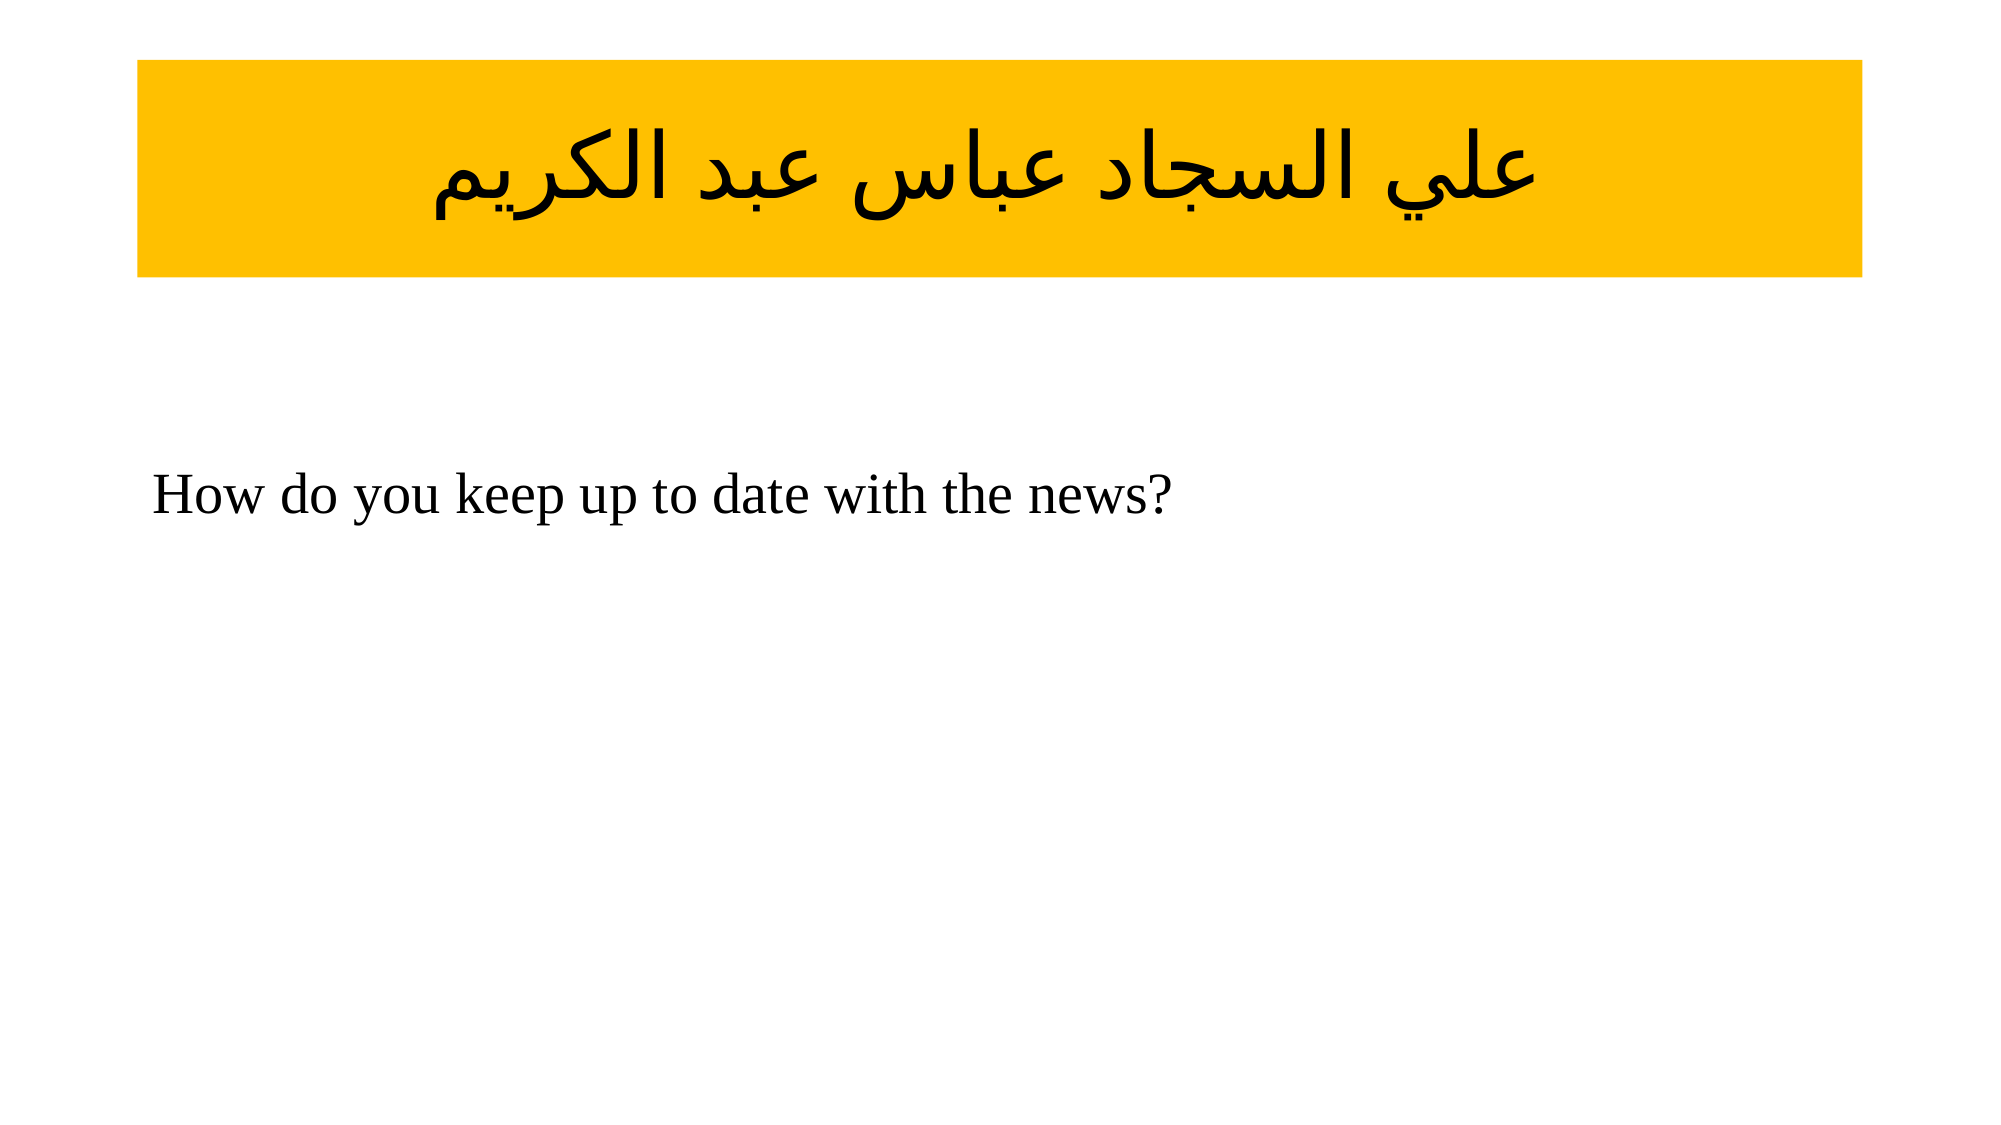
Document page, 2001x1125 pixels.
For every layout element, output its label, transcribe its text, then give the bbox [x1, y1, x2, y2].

list How do you keep up to date with the news? [137, 455, 1863, 1014]
title علي السجاد عباس عبد الكريم [137, 59, 1863, 278]
